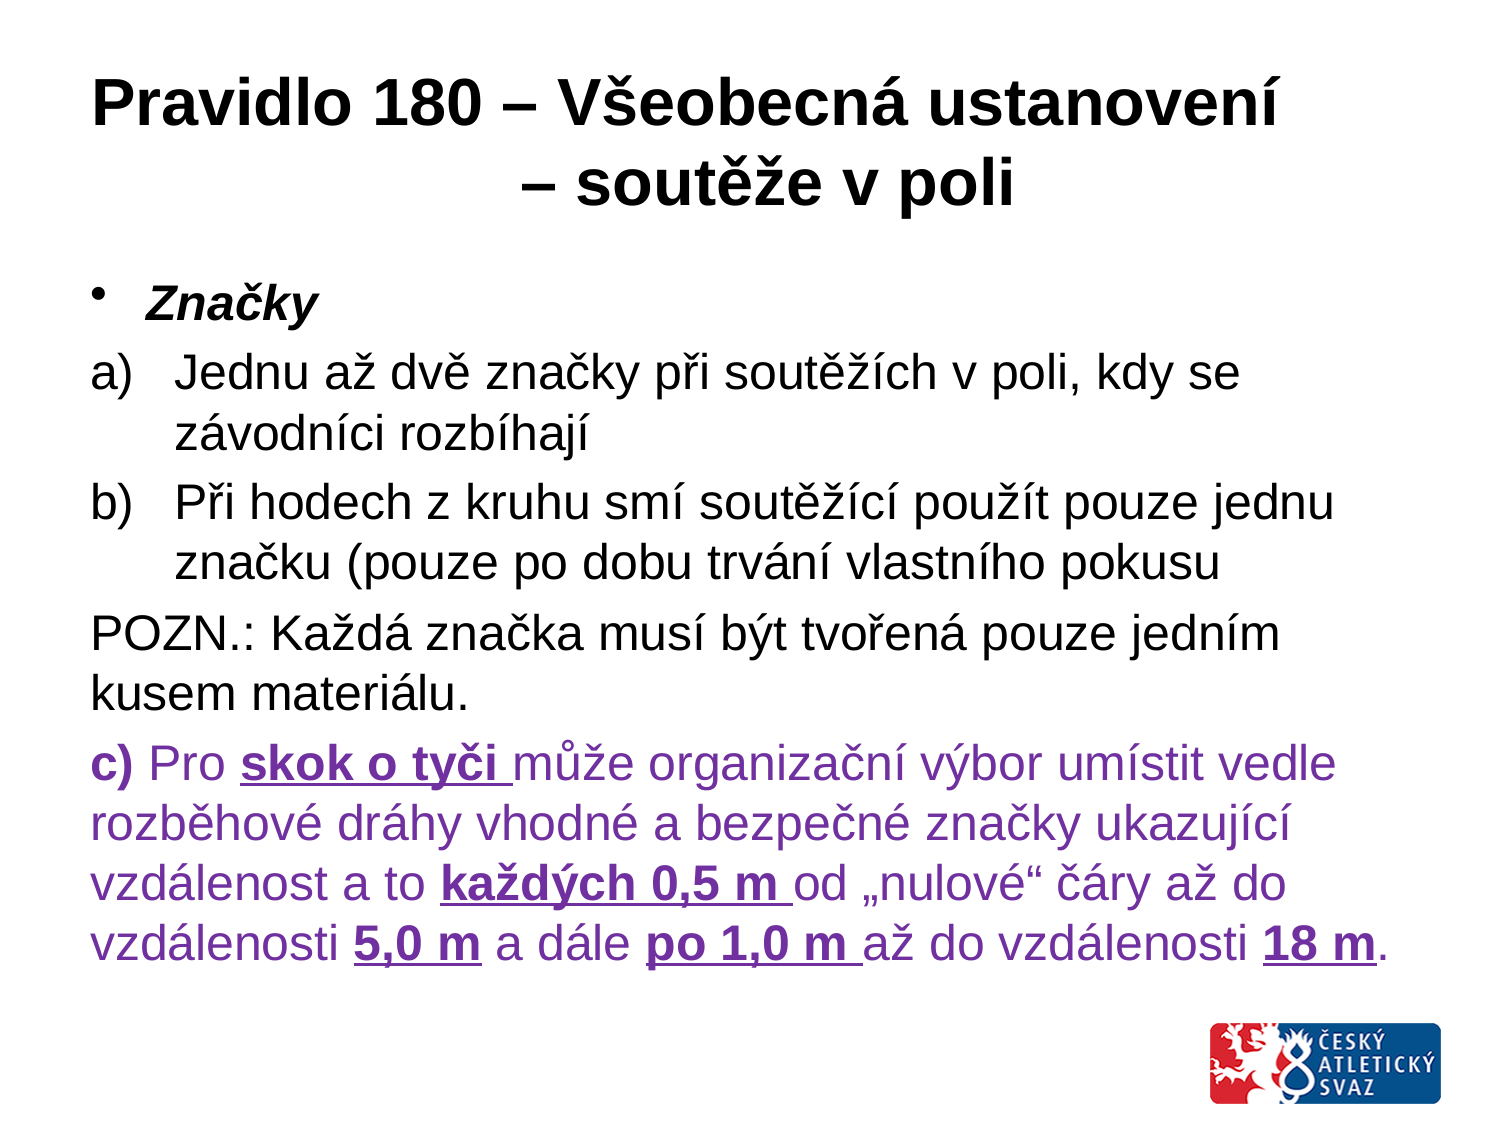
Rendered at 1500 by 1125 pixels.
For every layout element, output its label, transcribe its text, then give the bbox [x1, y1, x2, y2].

picture [1210, 1023, 1441, 1104]
title Pravidlo 180 – Všeobecná ustanovení – soutěže v poli [75, 45, 1425, 233]
list Značky Jednu až dvě značky při soutěžích v poli, kdy se závodníci rozbíhají Při hodech z kruhu smí soutěžící použít pouze jednu značku (pouze po dobu trvání vlastního pokusu POZN.: Každá značka musí být tvořená pouze jedním kusem materiálu. c) Pro skok o tyči může organizační výbor umístit vedle rozběhové dráhy vhodné a bezpečné značky ukazující vzdálenost a to každých 0,5 m od „nulové“ čáry až do vzdálenosti 5,0 m a dále po 1,0 m až do vzdálenosti 18 m. [75, 262, 1425, 1005]
